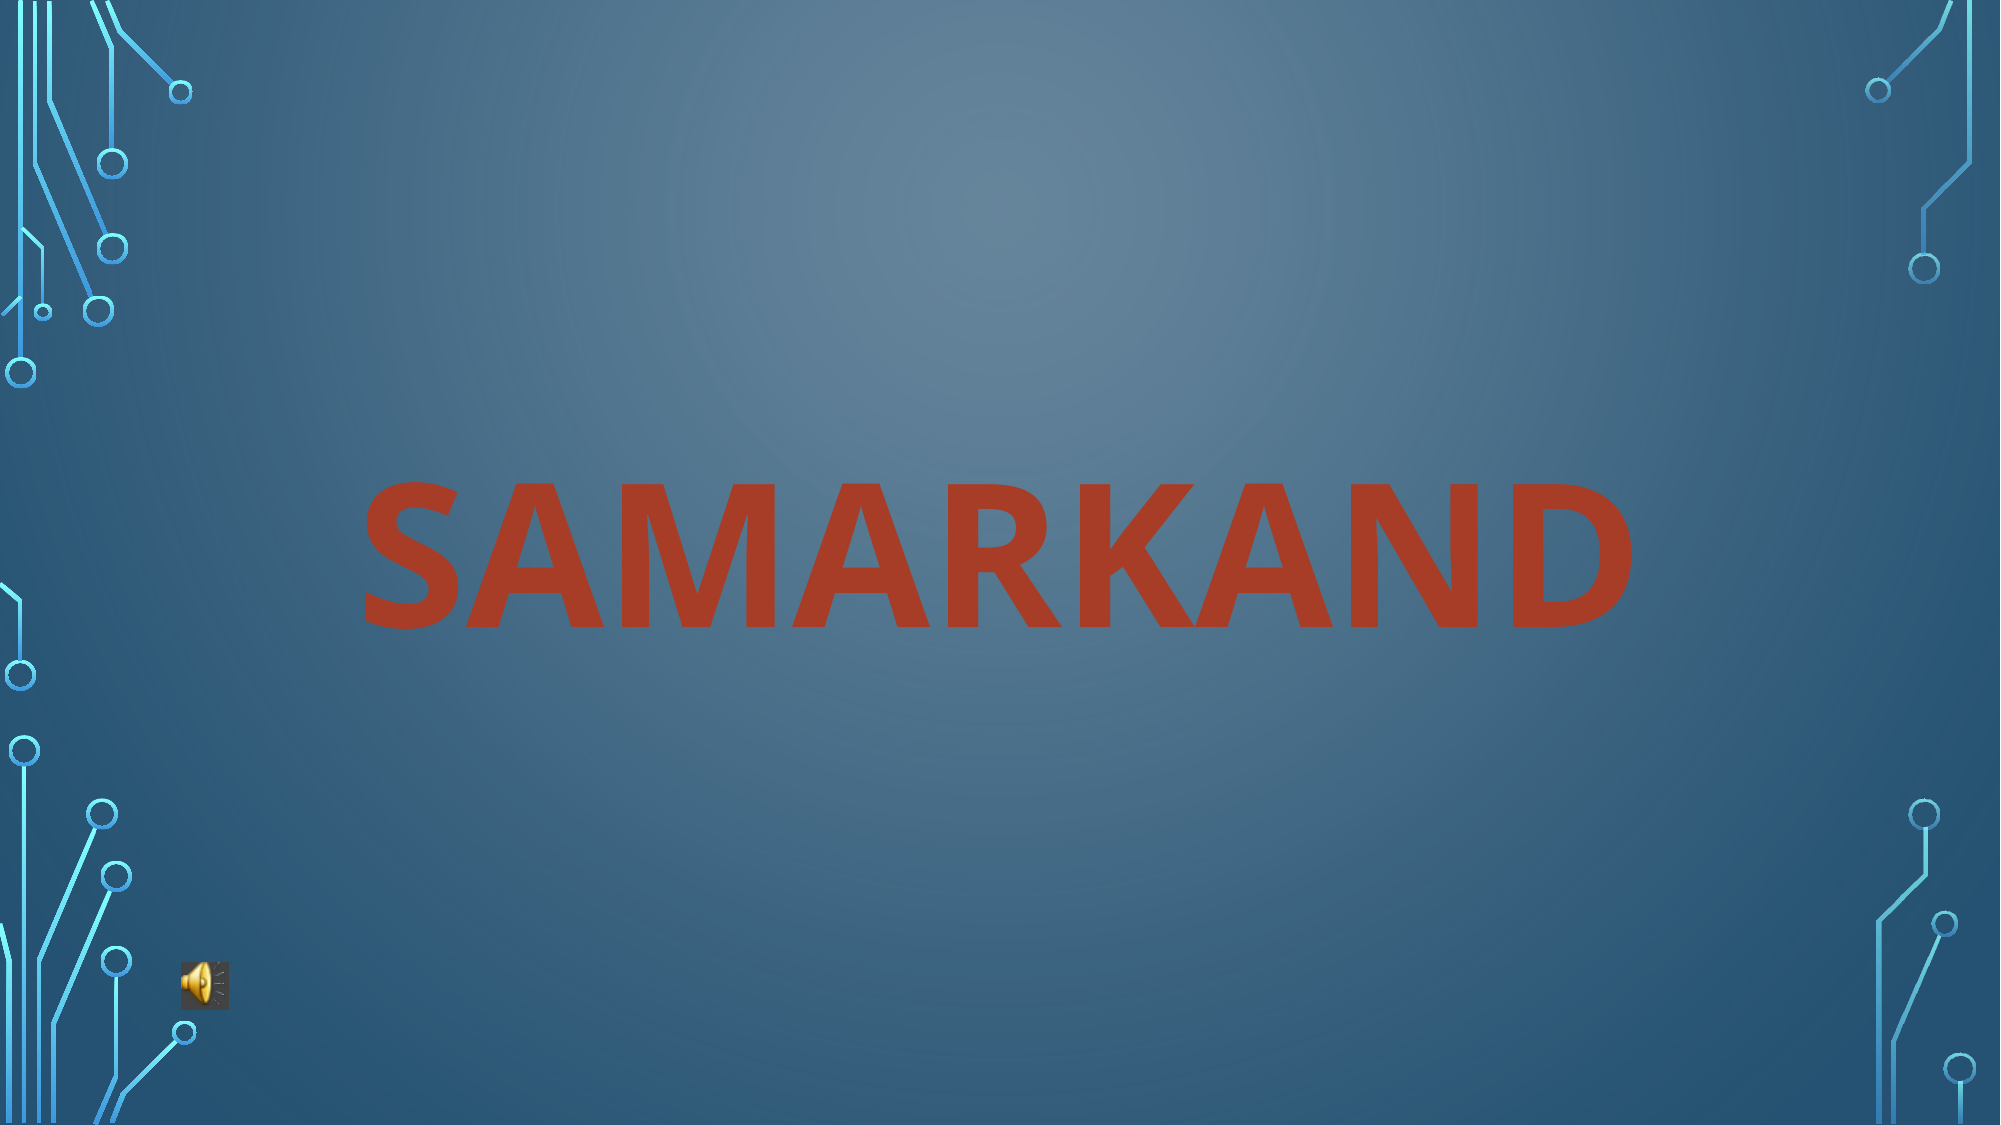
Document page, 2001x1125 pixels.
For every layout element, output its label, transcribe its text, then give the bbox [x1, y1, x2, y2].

picture [179, 960, 230, 1012]
title SAMARKAND [0, 0, 2000, 1125]
